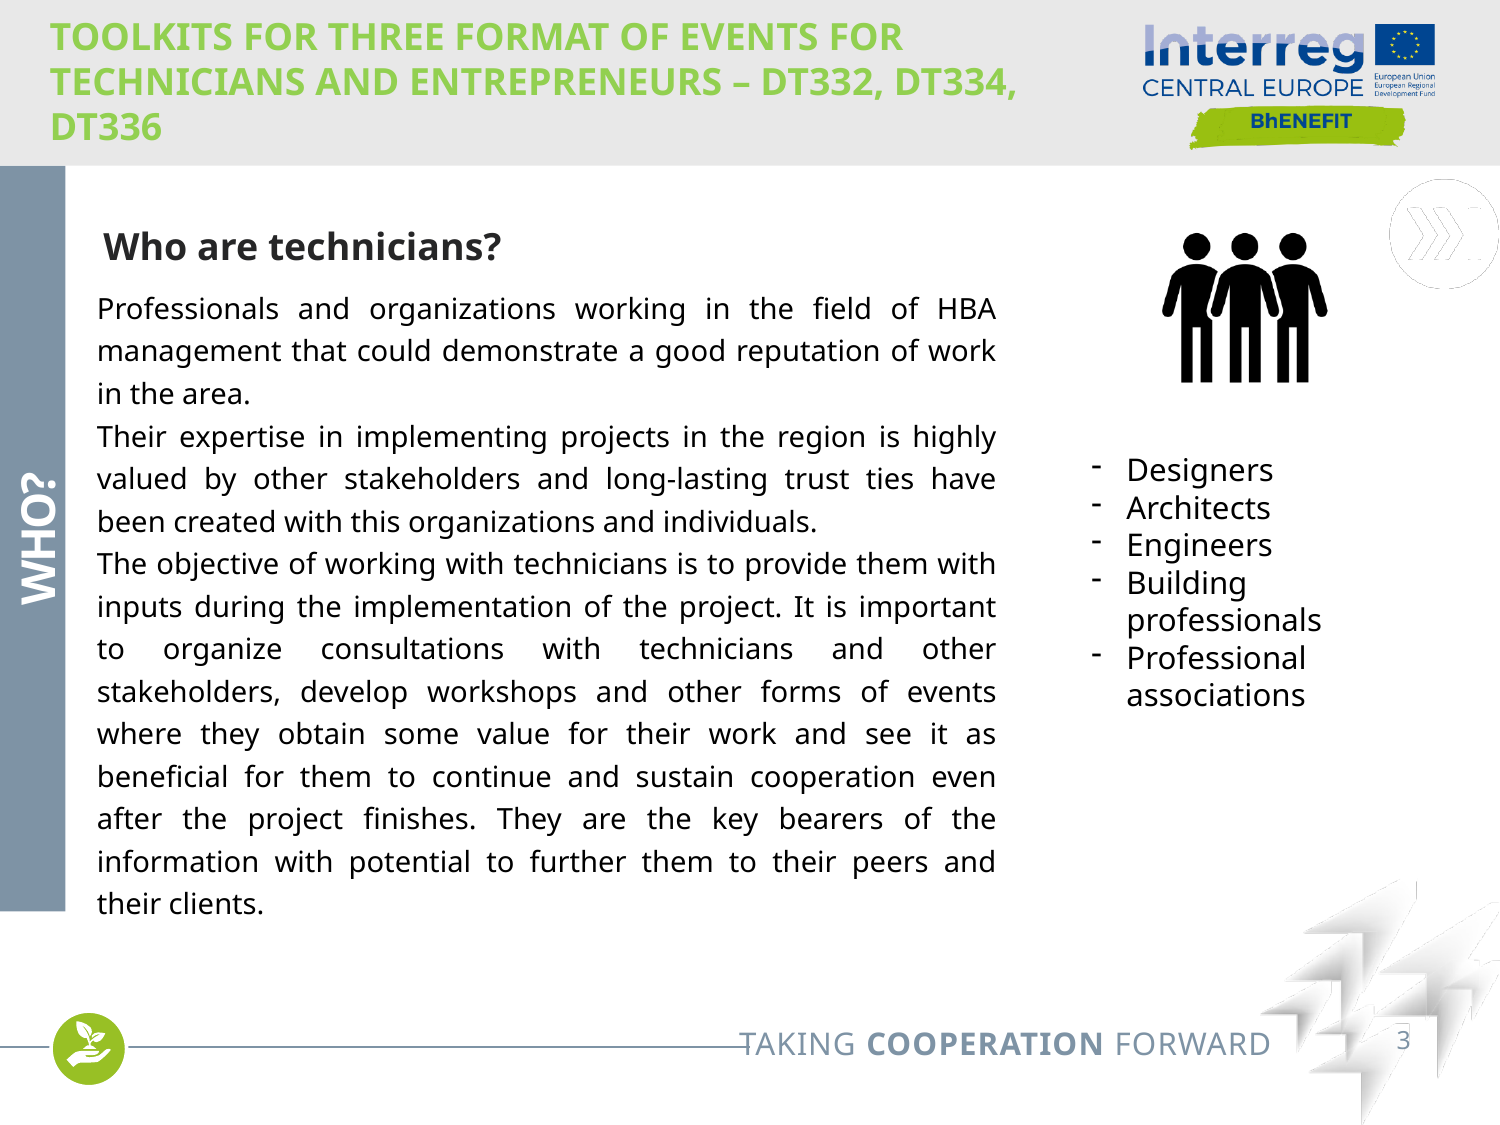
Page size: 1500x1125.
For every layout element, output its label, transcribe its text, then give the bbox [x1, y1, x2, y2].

text_box Designers Architects Engineers Building professionals Professional associations [1076, 443, 1462, 758]
text_box TOOLKITS FOR THREE FORMAT OF EVENTS FOR TECHNICIANS AND ENTREPRENEURS – DT332, DT334, DT336 [0, 24, 1077, 137]
table_header Professionals and organizations working in the field of HBA management that could demonstrate a good reputation of work in the area. Their expertise in implementing projects in the region is highly valued by other stakeholders and long-lasting trust ties have been created with this organizations and individuals. The objective of working with technicians is to provide them with inputs during the implementation of the project. It is important to organize consultations with technicians and other stakeholders, develop workshops and other forms of events where they obtain some value for their work and see it as beneficial for them to continue and sustain cooperation even after the project finishes. They are the key bearers of the information with potential to further them to their peers and their clients. [89, 286, 1005, 922]
picture [1383, 176, 1500, 291]
picture [1143, 24, 1435, 150]
text_box Who are technicians? [88, 215, 602, 275]
picture [1151, 214, 1337, 400]
picture [1260, 878, 1500, 1125]
text_box WHO? [0, 165, 66, 912]
